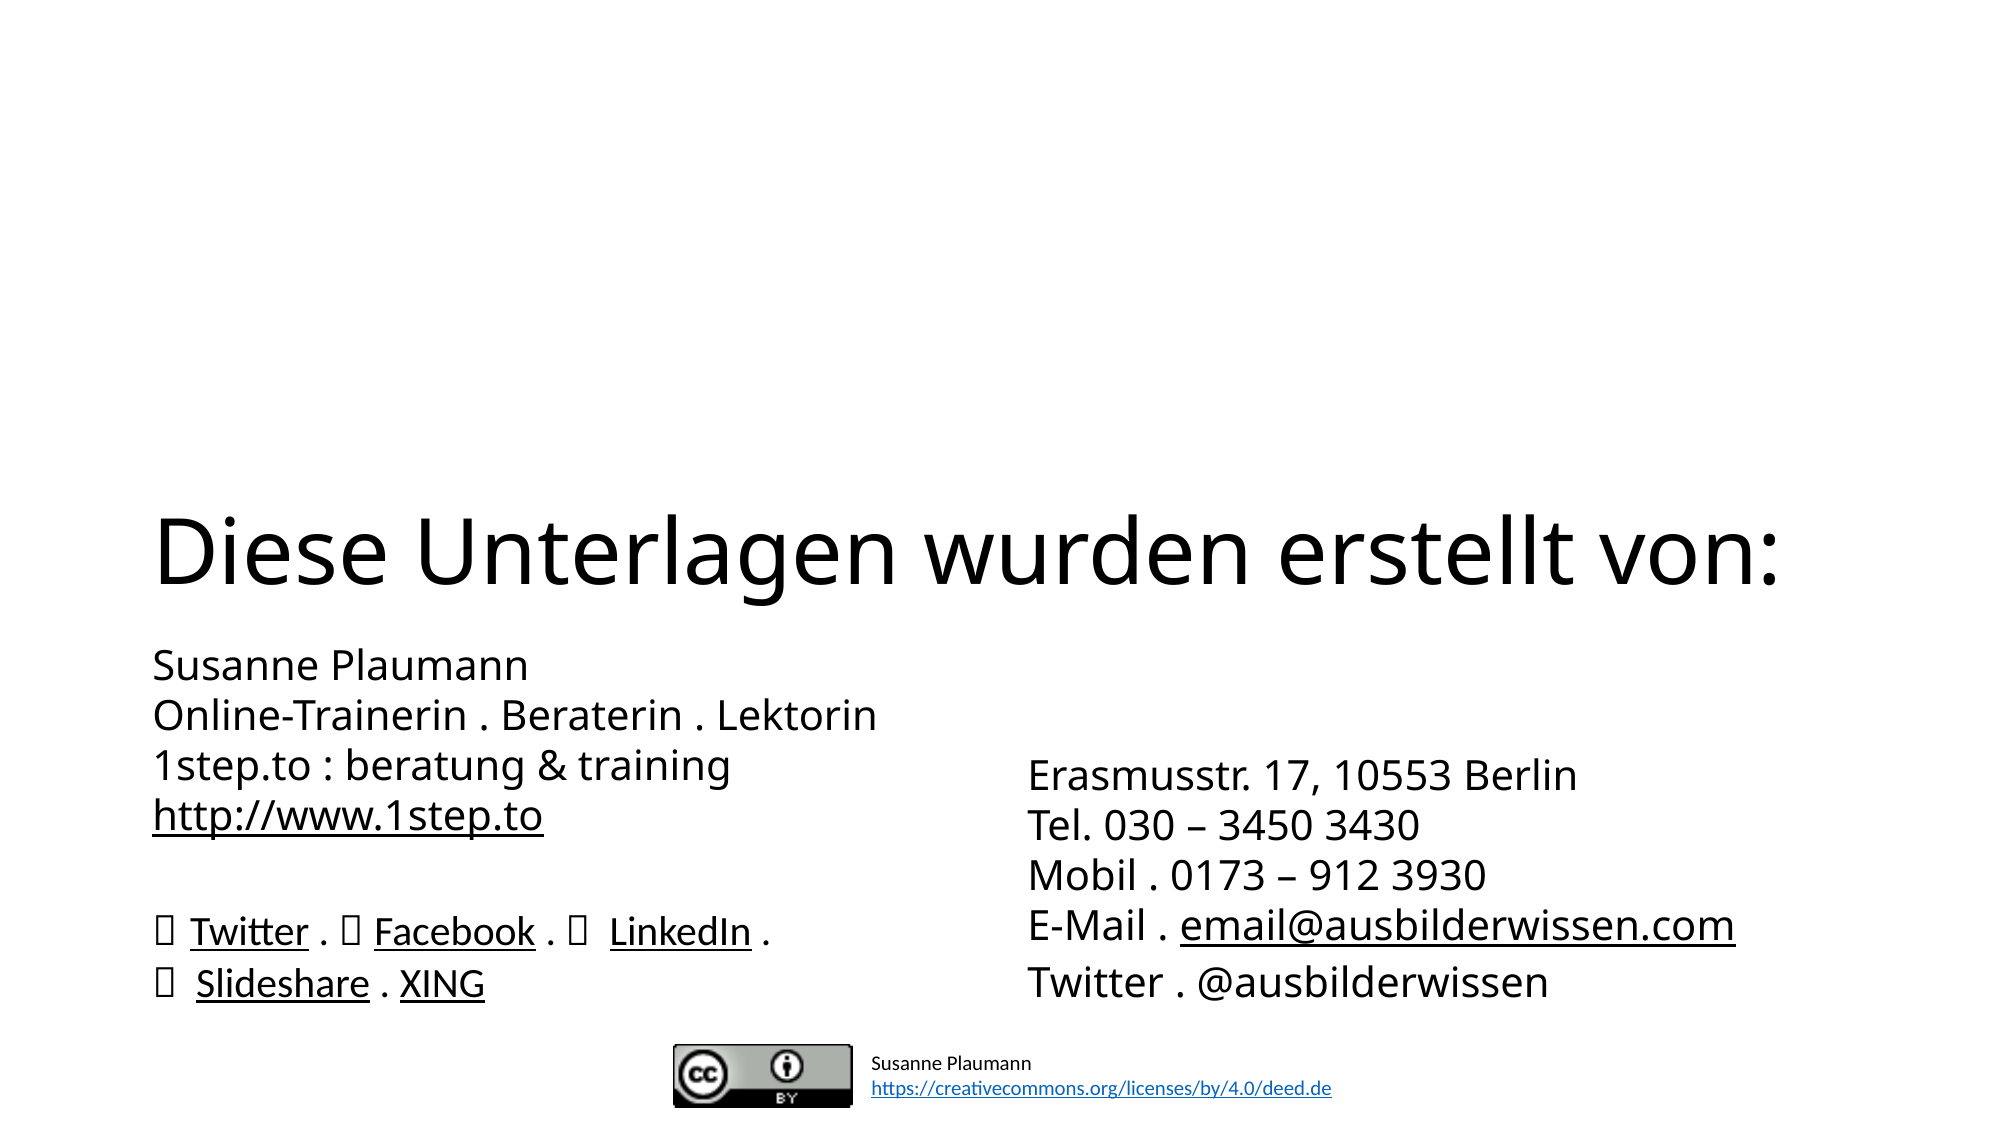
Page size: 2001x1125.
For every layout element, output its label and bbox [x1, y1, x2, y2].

picture [673, 1044, 853, 1108]
